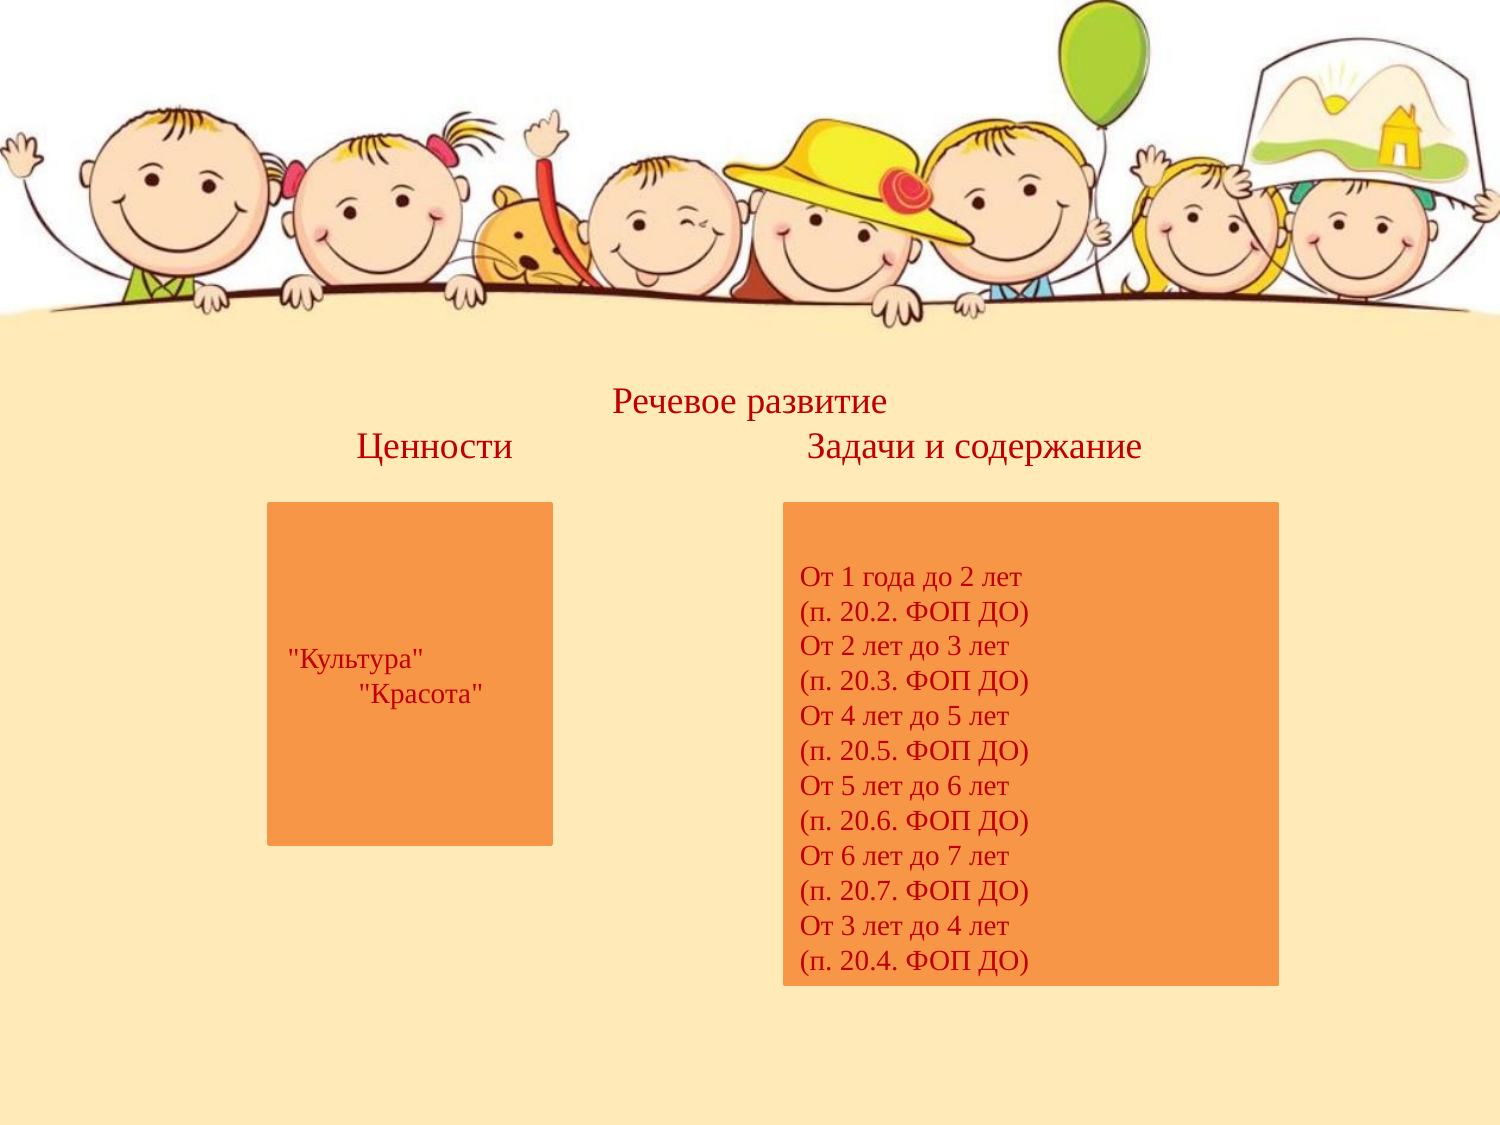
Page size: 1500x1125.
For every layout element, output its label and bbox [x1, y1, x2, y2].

list [0, 0, 1500, 1125]
